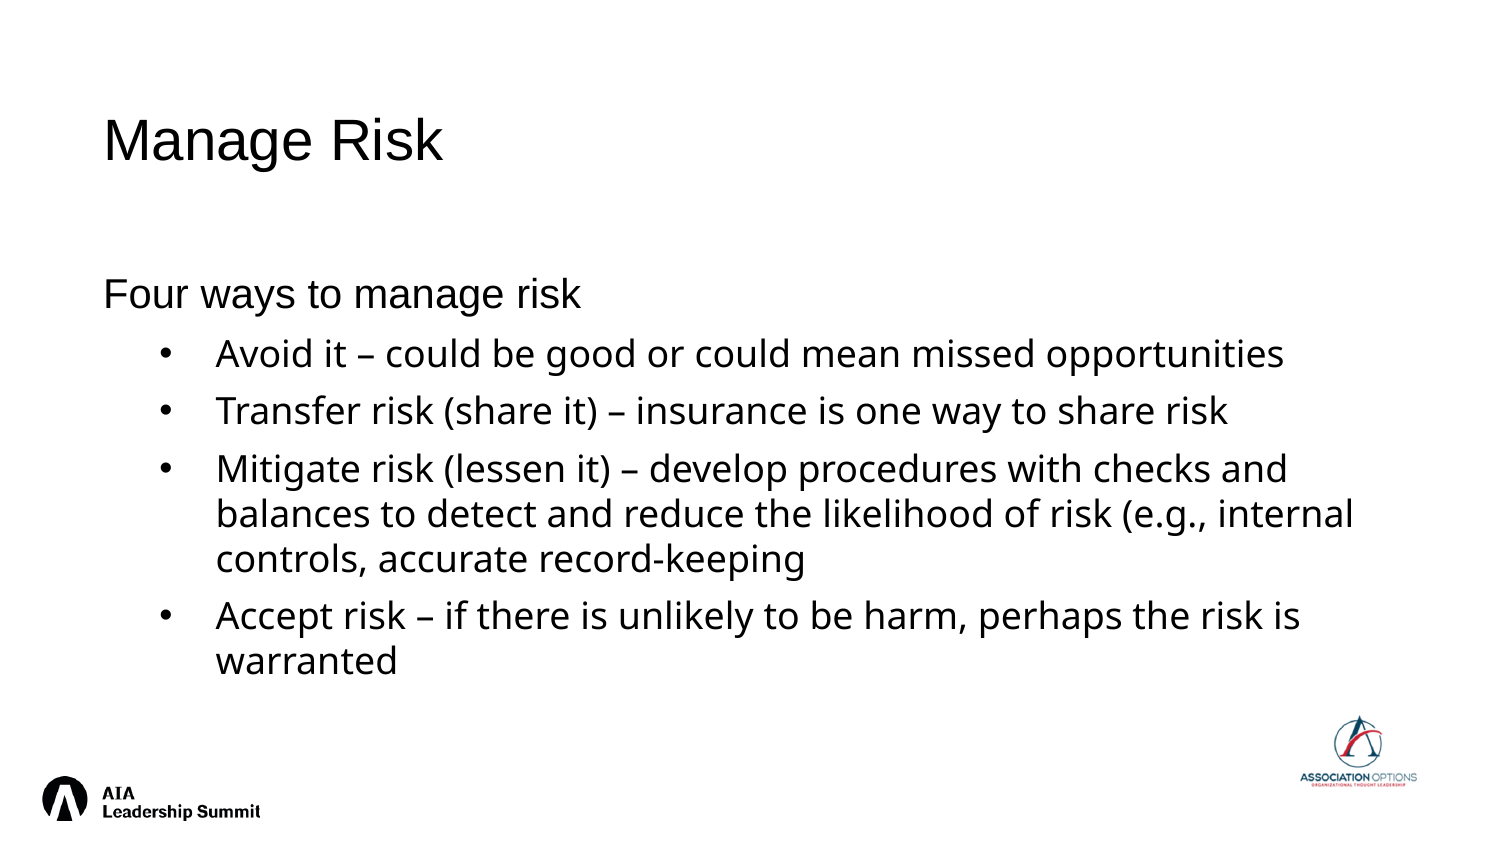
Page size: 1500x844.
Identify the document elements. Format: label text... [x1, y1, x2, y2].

list Four ways to manage risk Avoid it – could be good or could mean missed opportunities Transfer risk (share it) – insurance is one way to share risk Mitigate risk (lessen it) – develop procedures with checks and balances to detect and reduce the likelihood of risk (e.g., internal controls, accurate record-keeping Accept risk – if there is unlikely to be harm, perhaps the risk is warranted [88, 247, 1408, 696]
picture [1247, 635, 1471, 844]
list Manage Risk [88, 77, 1408, 148]
